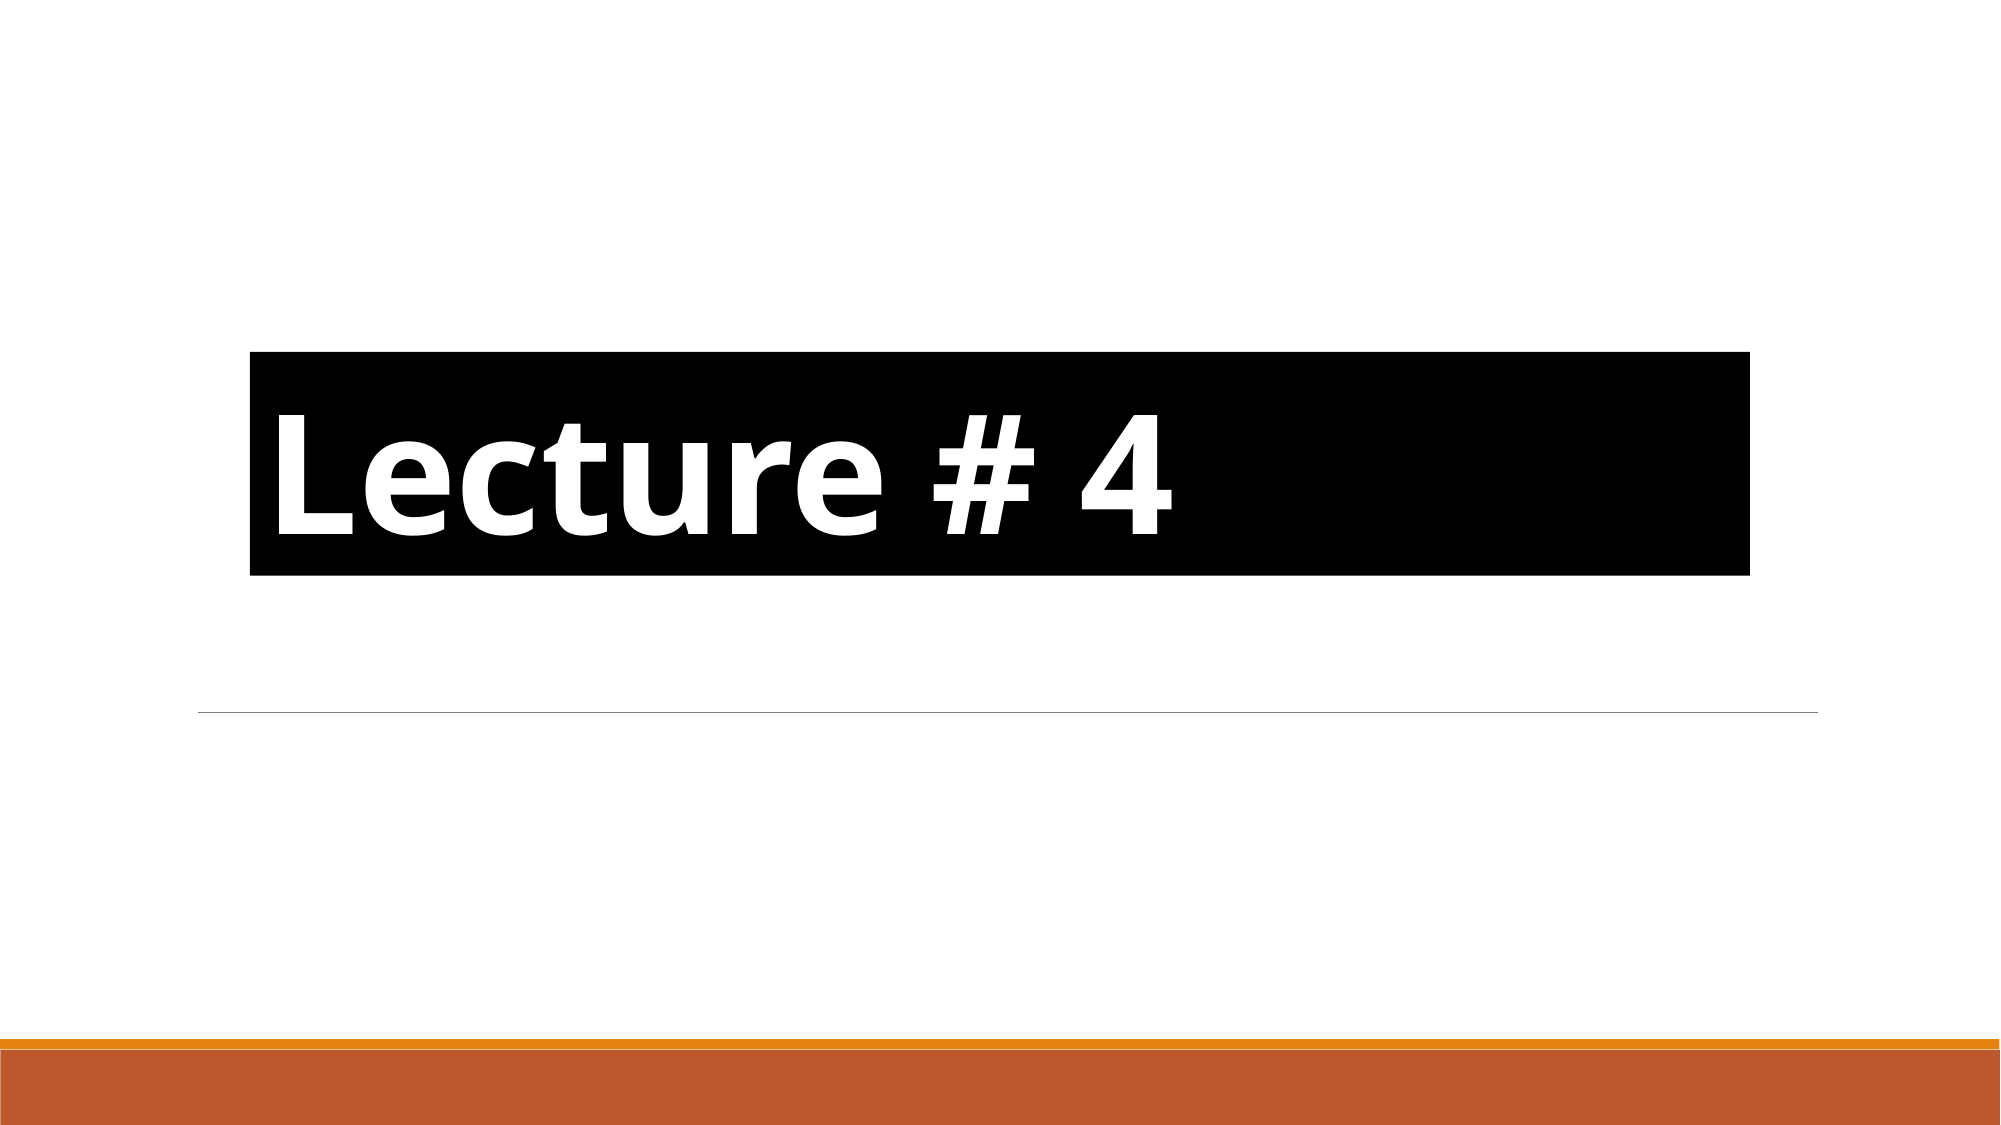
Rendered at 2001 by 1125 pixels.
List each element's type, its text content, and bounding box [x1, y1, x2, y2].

title Lecture # 4 [249, 351, 1750, 576]
